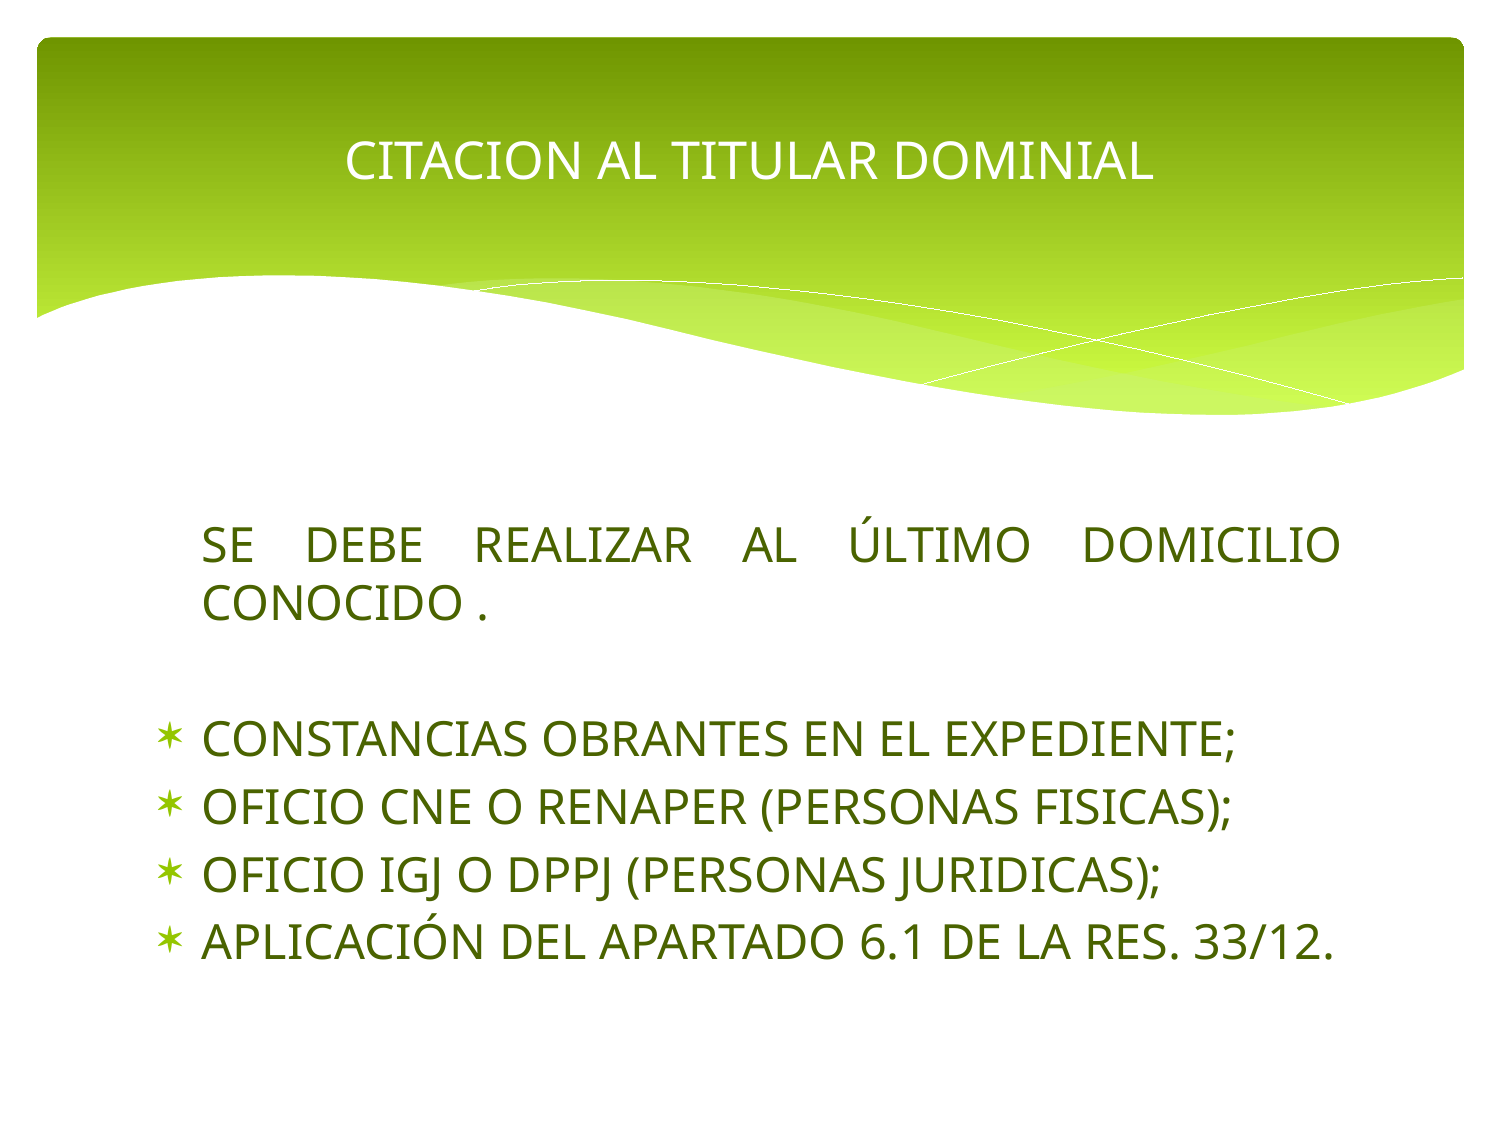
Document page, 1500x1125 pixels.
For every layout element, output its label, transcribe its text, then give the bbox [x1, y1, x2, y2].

title CITACION AL TITULAR DOMINIAL [75, 55, 1425, 261]
list SE DEBE REALIZAR AL ÚLTIMO DOMICILIO CONOCIDO . CONSTANCIAS OBRANTES EN EL EXPEDIENTE; OFICIO CNE O RENAPER (PERSONAS FISICAS); OFICIO IGJ O DPPJ (PERSONAS JURIDICAS); APLICACIÓN DEL APARTADO 6.1 DE LA RES. 33/12. [143, 438, 1359, 1005]
